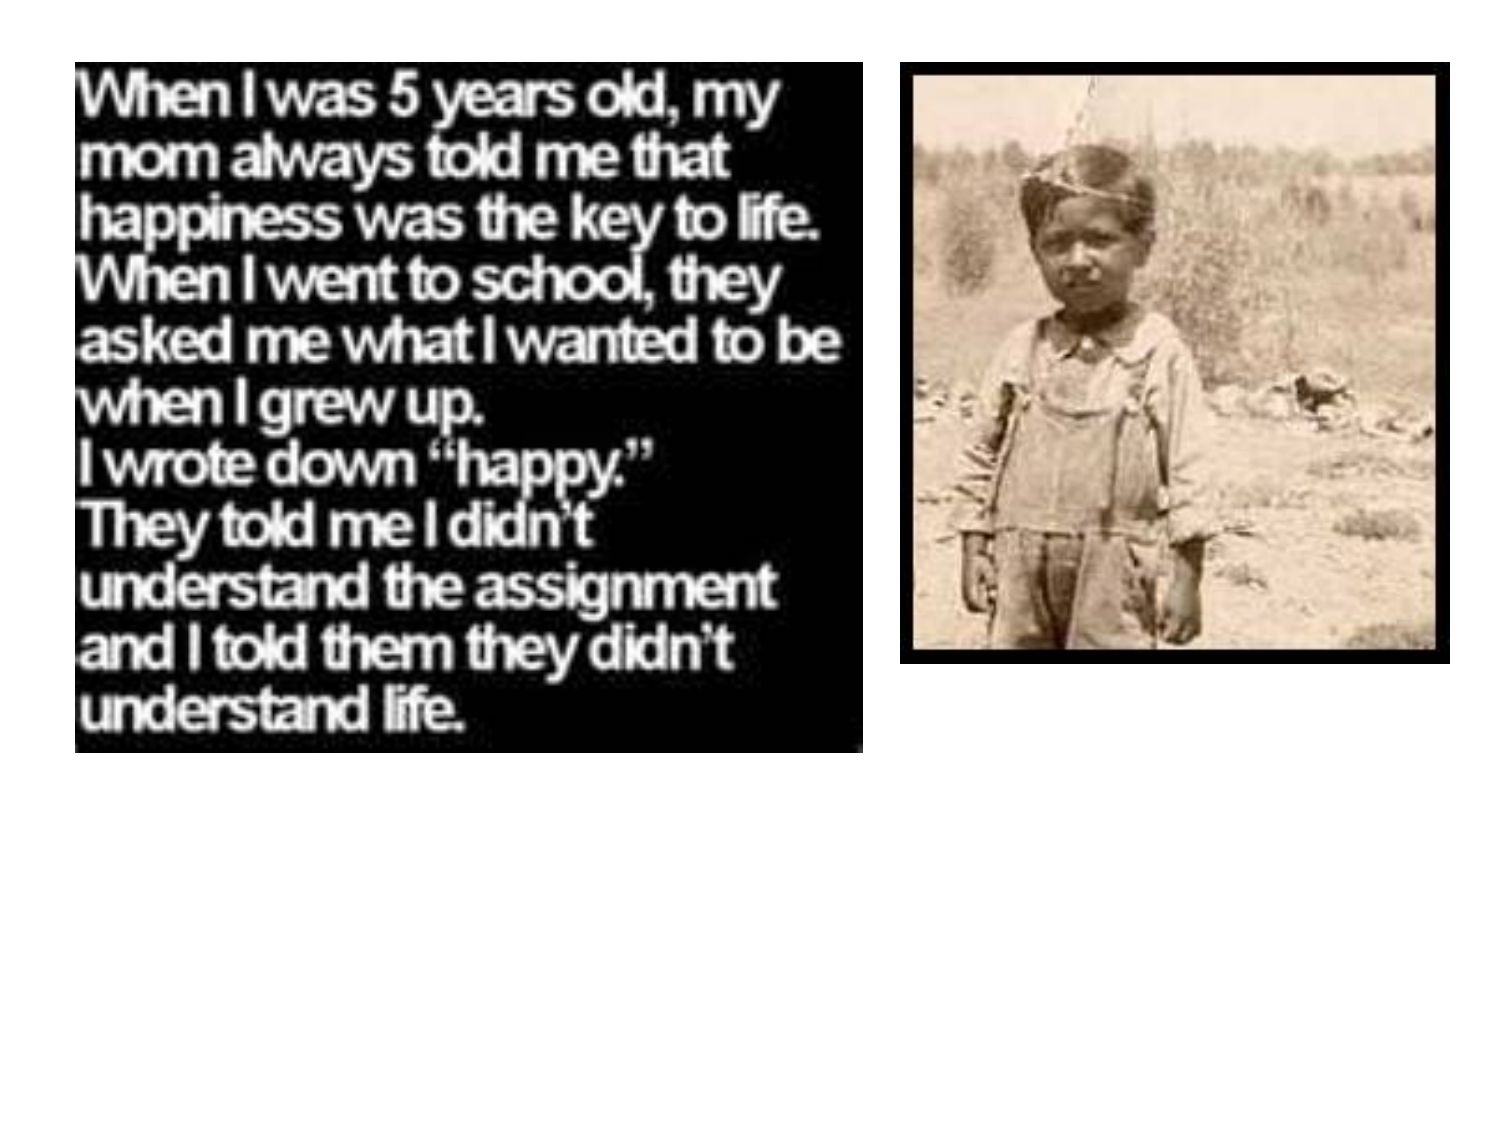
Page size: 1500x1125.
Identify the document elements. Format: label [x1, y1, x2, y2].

picture [74, 62, 863, 754]
picture [899, 62, 1451, 664]
